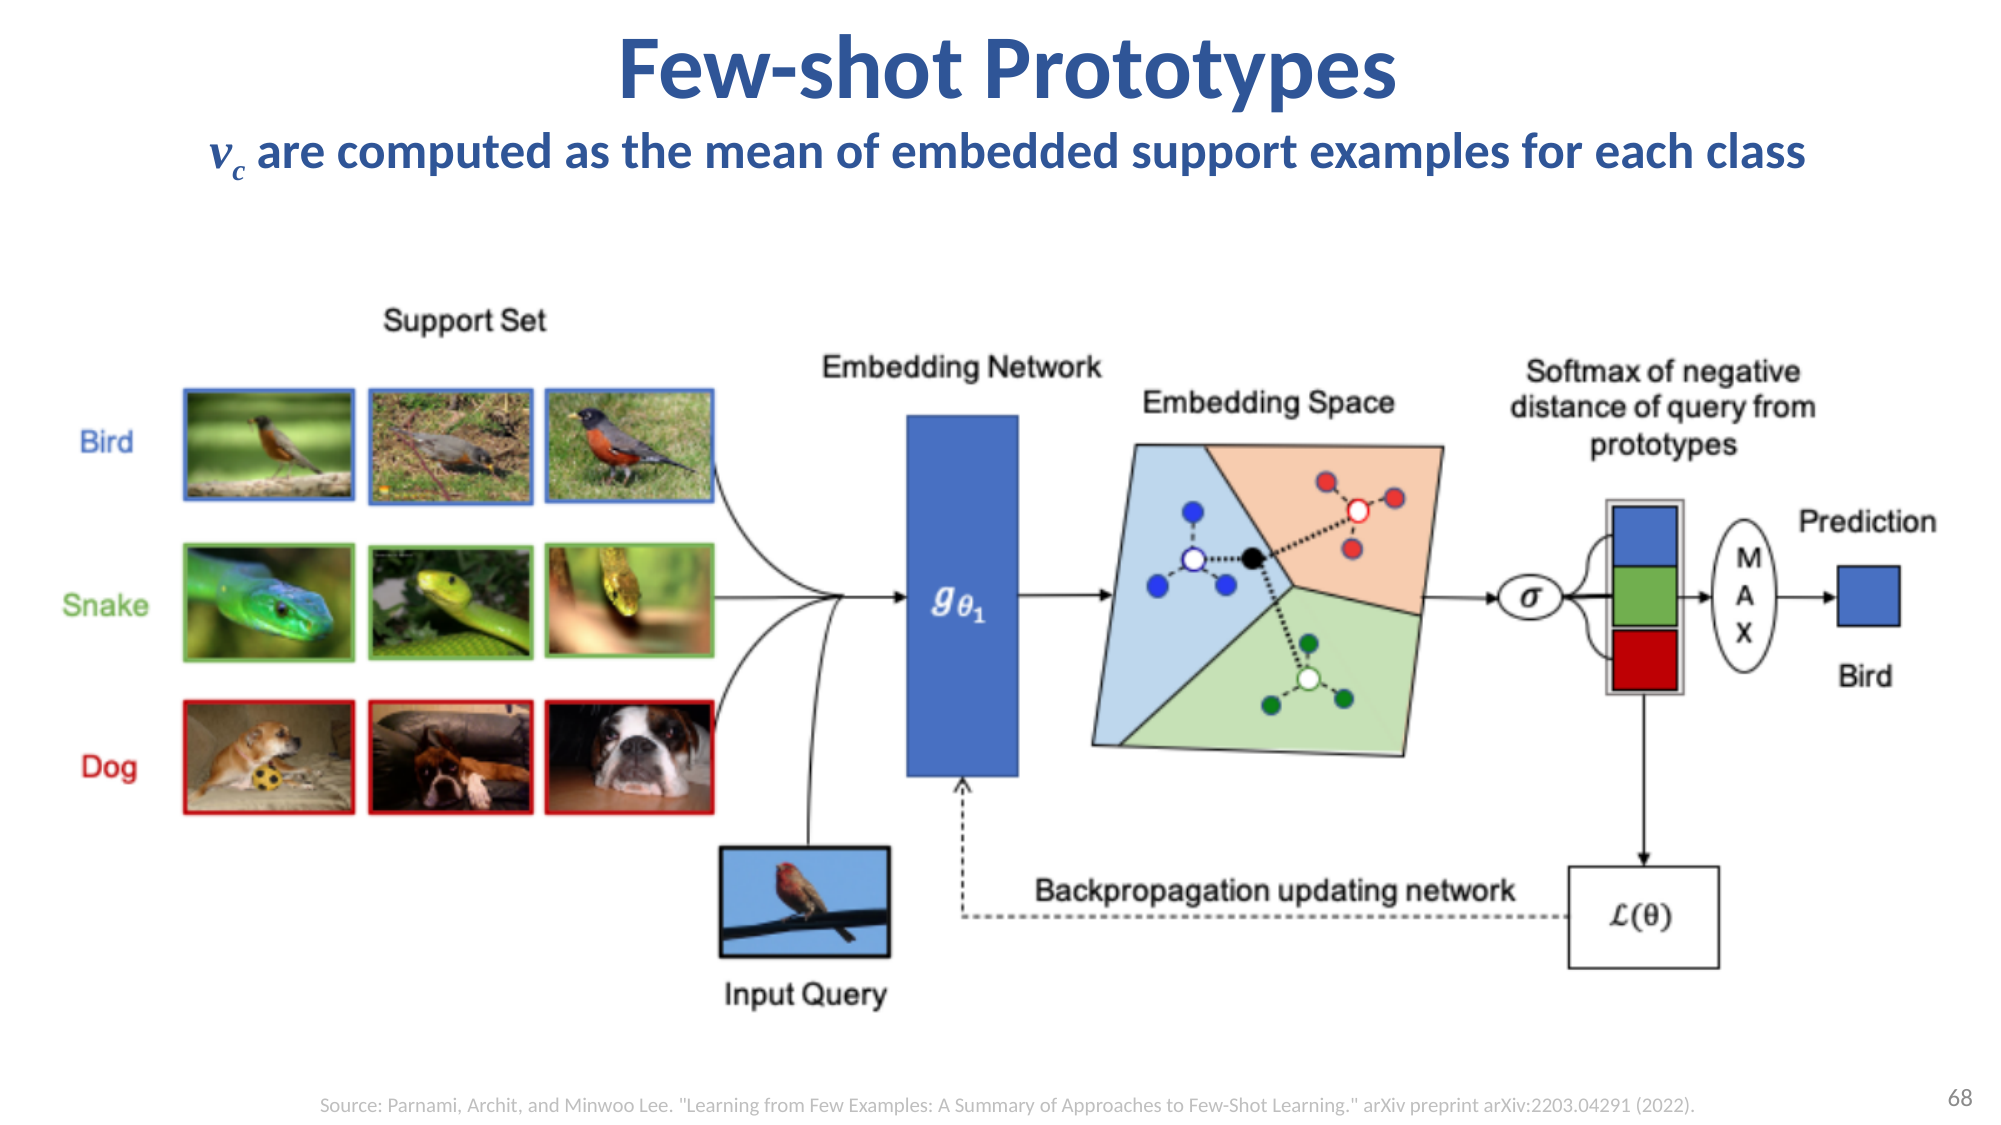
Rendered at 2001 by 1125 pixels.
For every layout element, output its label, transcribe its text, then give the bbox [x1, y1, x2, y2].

picture [53, 288, 1947, 1042]
text_box Source: Parnami, Archit, and Minwoo Lee. "Learning from Few Examples: A Summary of Approaches to Few-Shot Learning." arXiv preprint arXiv:2203.04291 (2022). [273, 1084, 1744, 1125]
title Few-shot Prototypes vc are computed as the mean of embedded support examples for each class [87, 0, 1929, 195]
slide_number 68 [1830, 1076, 1989, 1116]
